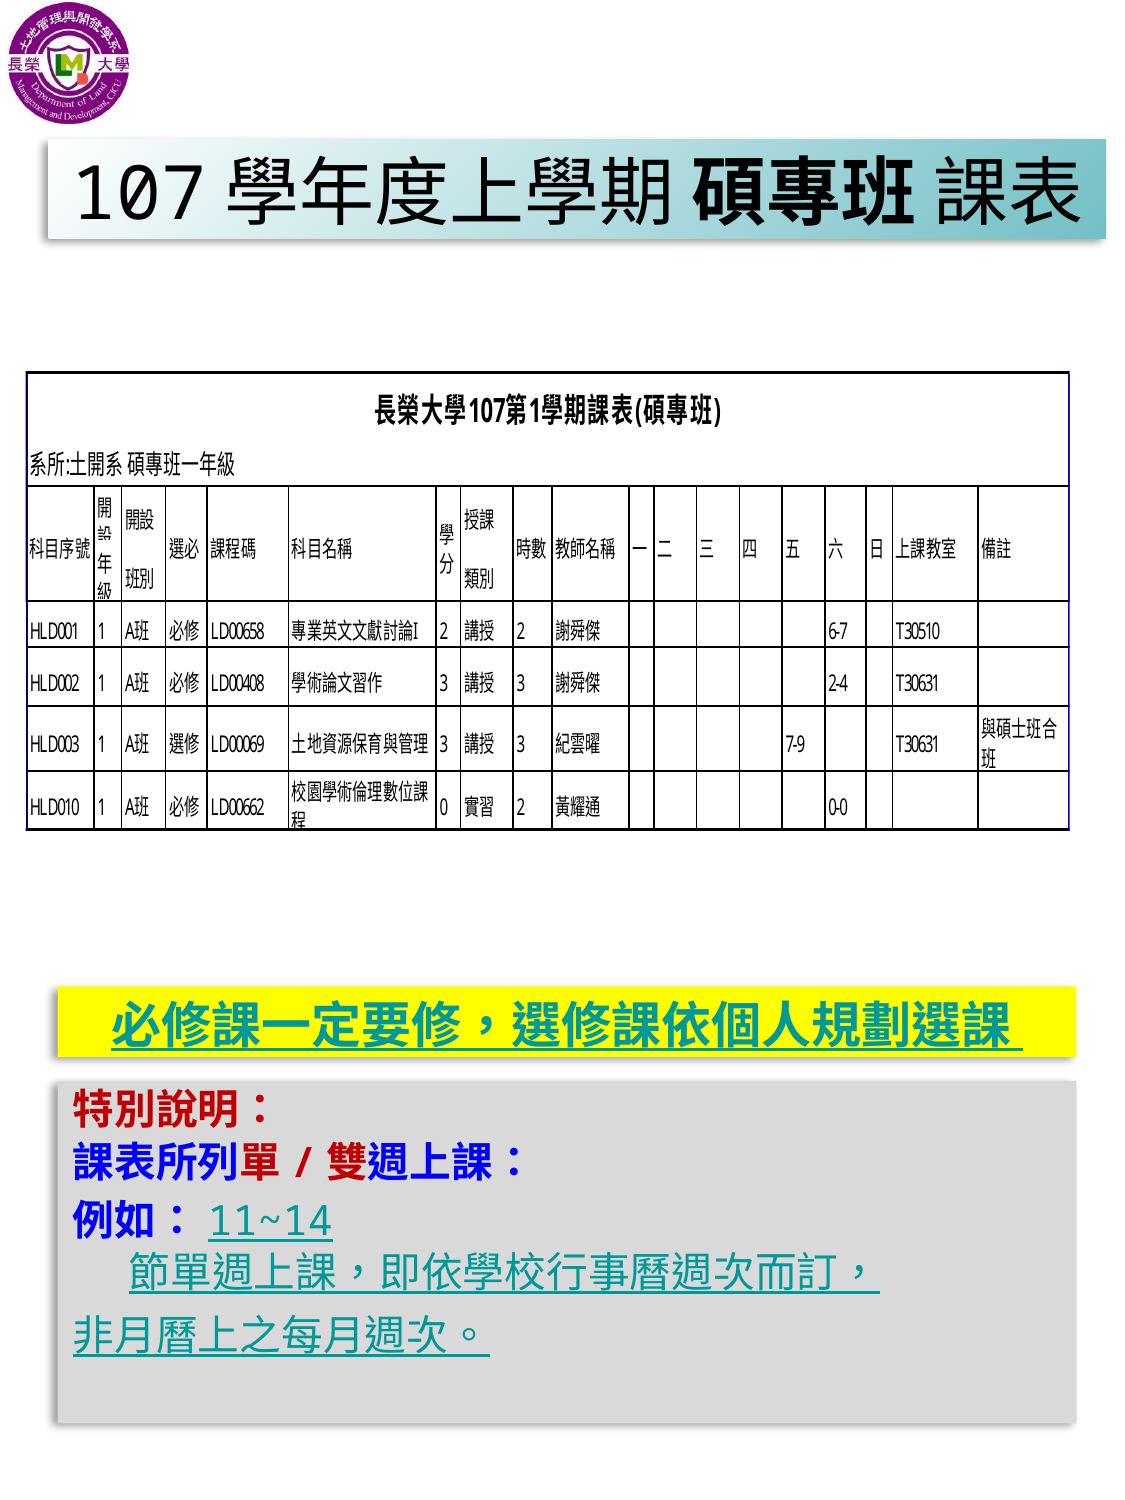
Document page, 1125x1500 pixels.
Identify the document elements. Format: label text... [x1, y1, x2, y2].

text_box 必修課一定要修，選修課依個人規劃選課 [57, 986, 1077, 1058]
text_box 特別說明： 課表所列單/雙週上課： 例如：11~14節單週上課，即依學校行事曆週次而訂， 非月曆上之每月週次。 [57, 1080, 1077, 1424]
picture [25, 371, 1072, 833]
picture [6, 2, 129, 125]
title 107學年度上學期 碩專班 課表 [48, 139, 1107, 239]
